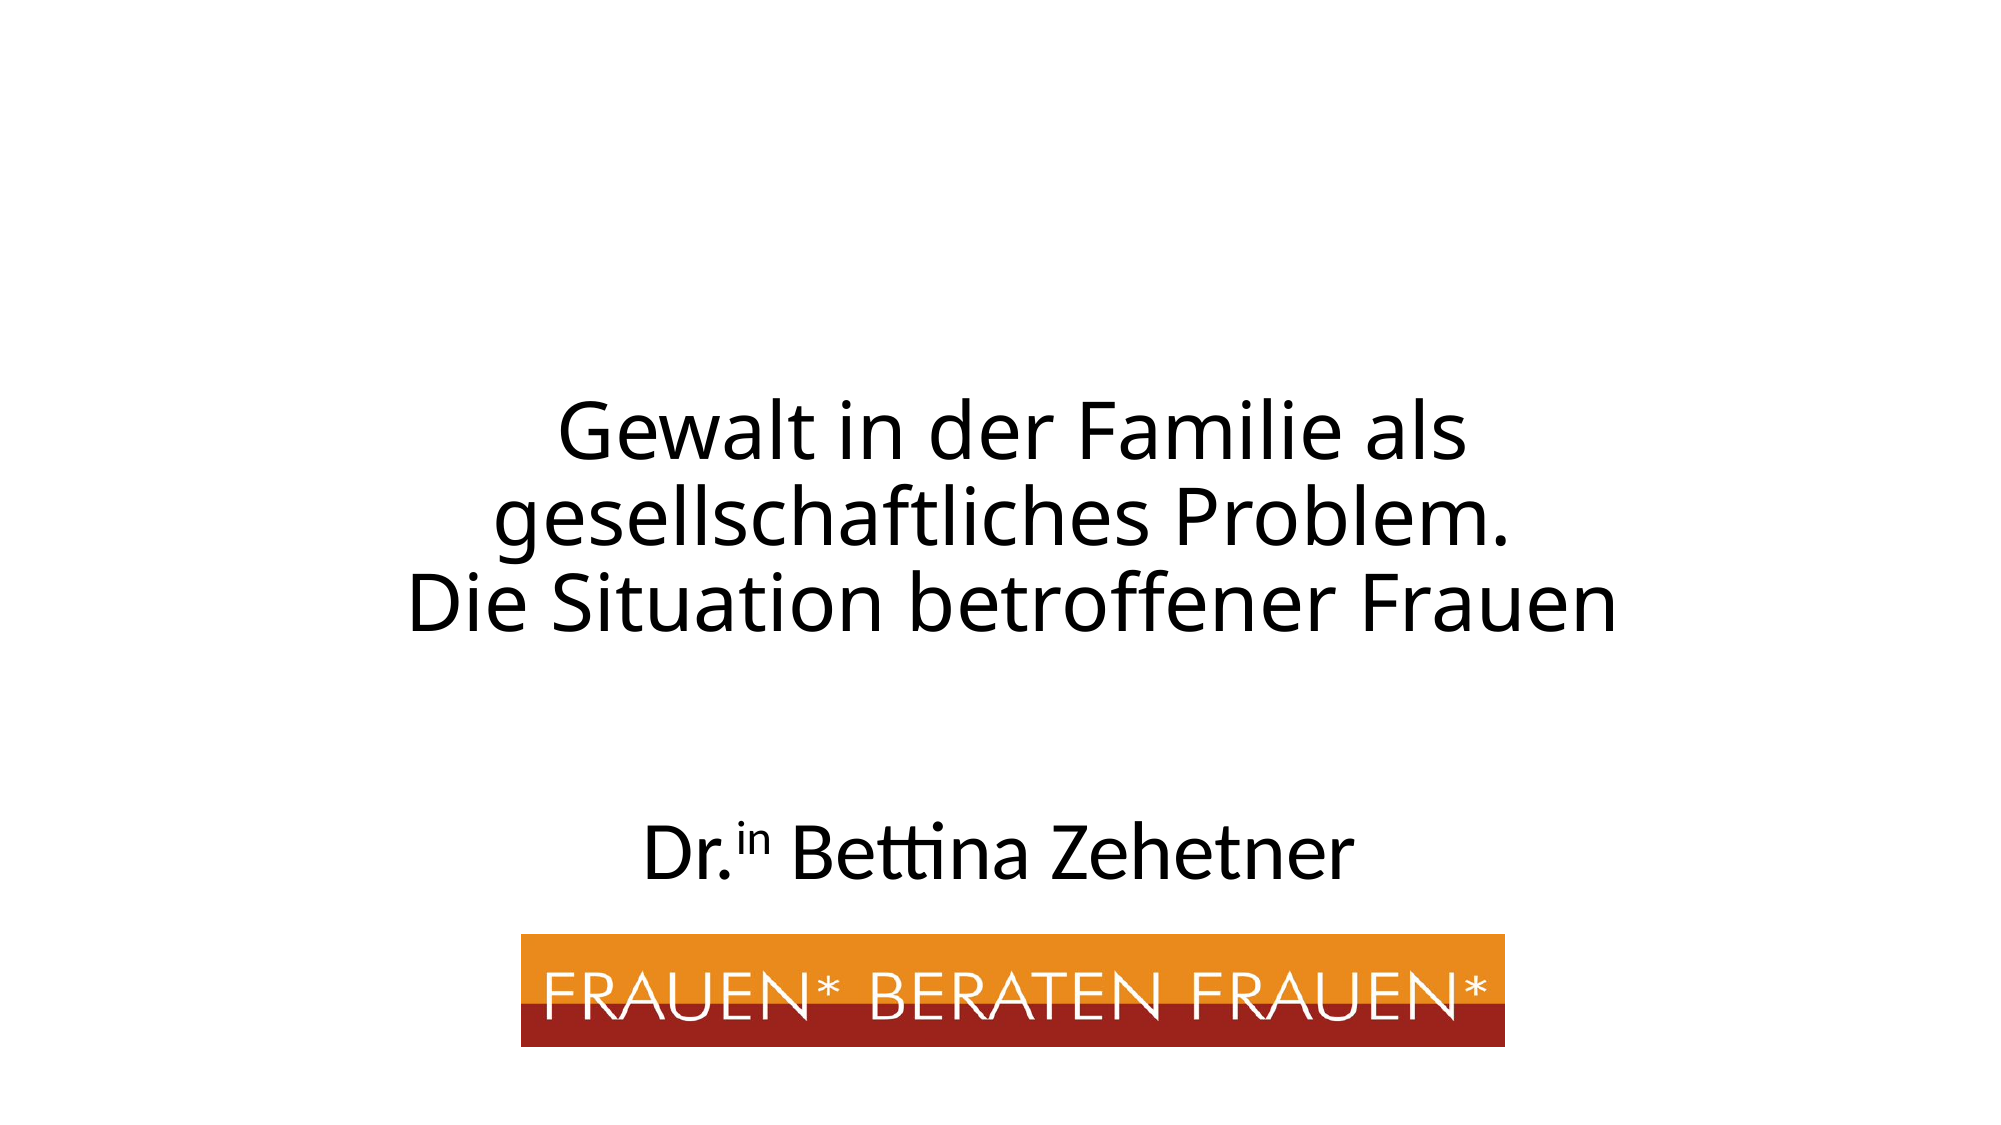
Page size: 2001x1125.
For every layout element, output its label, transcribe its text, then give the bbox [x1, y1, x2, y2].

title Gewalt in der Familie als gesellschaftliches Problem. Die Situation betroffener Frauen [208, 204, 1818, 657]
picture [521, 934, 1505, 1047]
subtitle Dr.in Bettina Zehetner [249, 718, 1750, 863]
